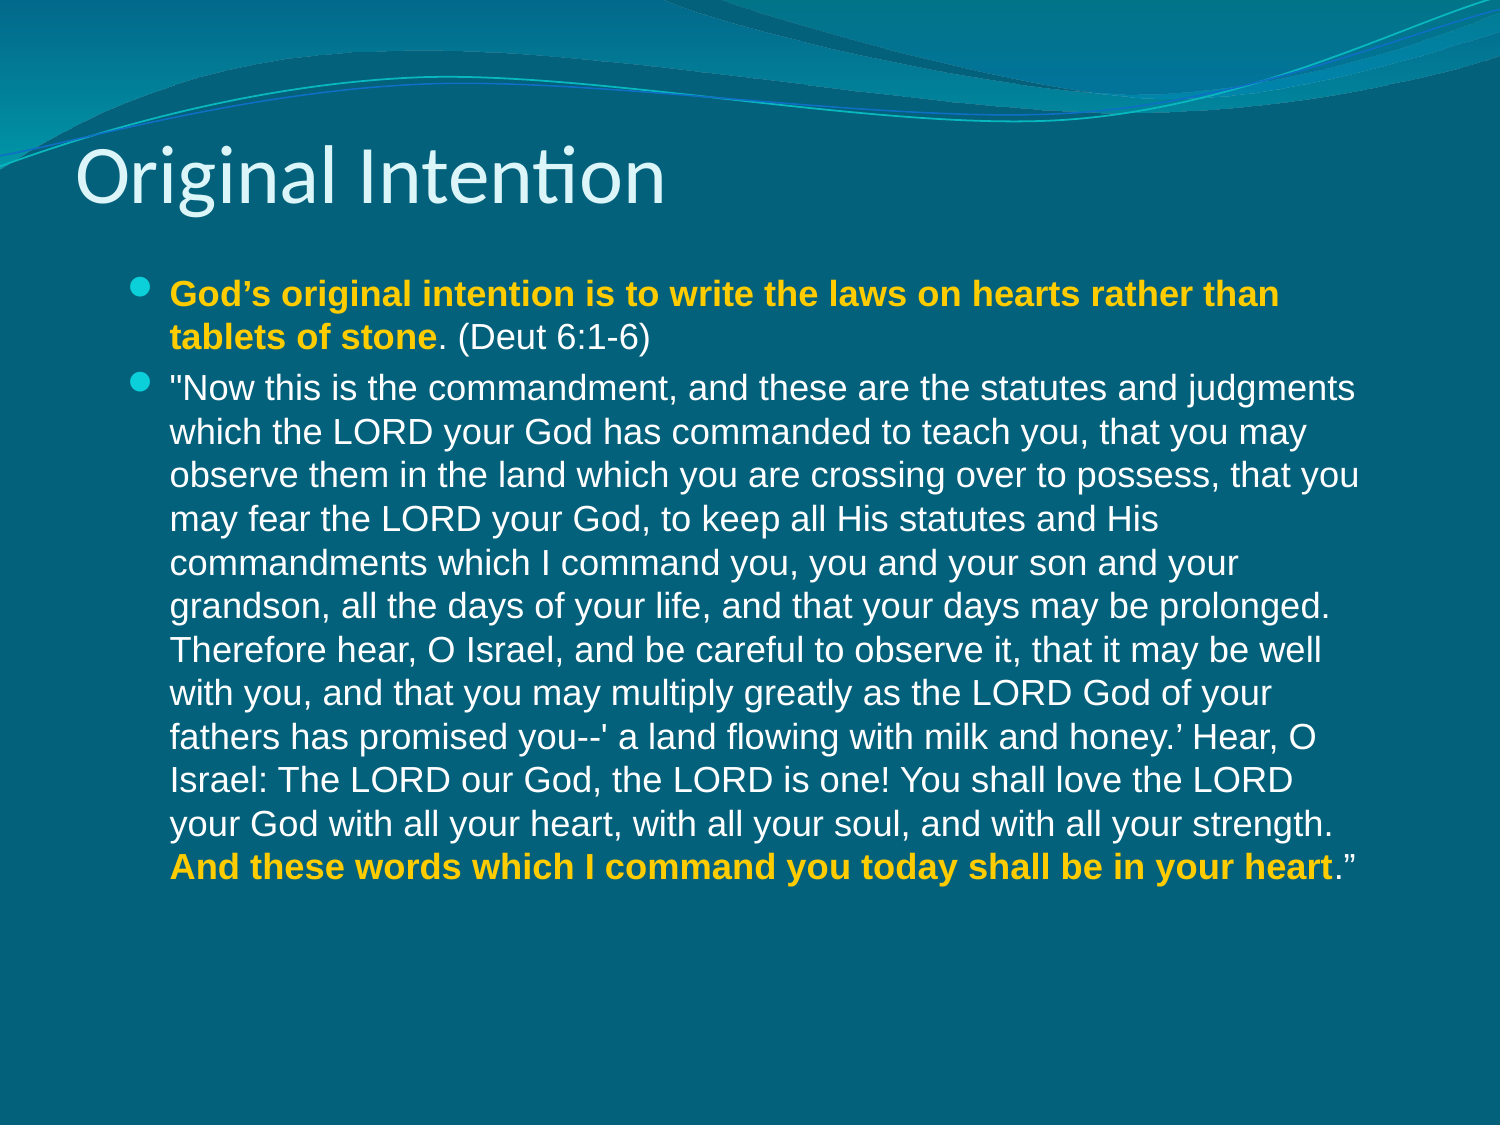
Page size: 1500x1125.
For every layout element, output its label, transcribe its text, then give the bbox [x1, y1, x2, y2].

list God’s original intention is to write the laws on hearts rather than tablets of stone. (Deut 6:1-6) "Now this is the commandment, and these are the statutes and judgments which the LORD your God has commanded to teach you, that you may observe them in the land which you are crossing over to possess, that you may fear the LORD your God, to keep all His statutes and His commandments which I command you, you and your son and your grandson, all the days of your life, and that your days may be prolonged. Therefore hear, O Israel, and be careful to observe it, that it may be well with you, and that you may multiply greatly as the LORD God of your fathers has promised you--' a land flowing with milk and honey.’ Hear, O Israel: The LORD our God, the LORD is one! You shall love the LORD your God with all your heart, with all your soul, and with all your strength. And these words which I command you today shall be in your heart.” [112, 262, 1388, 938]
title Original Intention [75, 115, 1425, 220]
